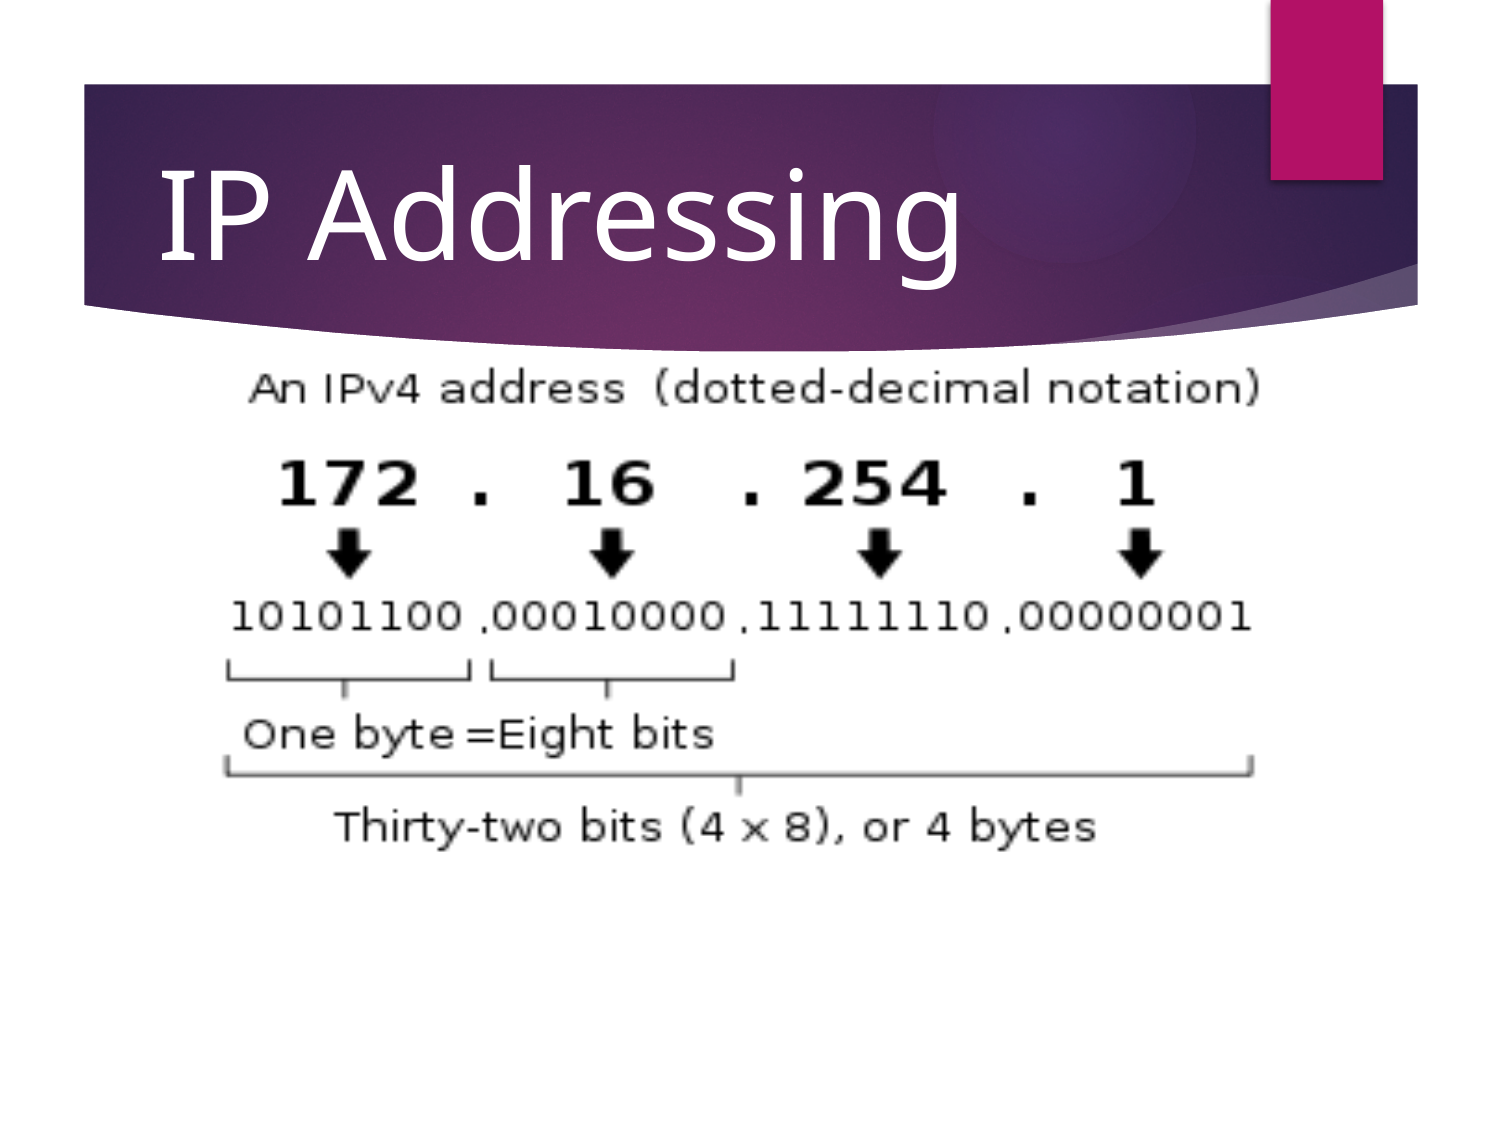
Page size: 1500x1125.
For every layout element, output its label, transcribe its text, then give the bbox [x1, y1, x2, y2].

picture [187, 324, 1301, 901]
title IP Addressing [142, 152, 1183, 269]
